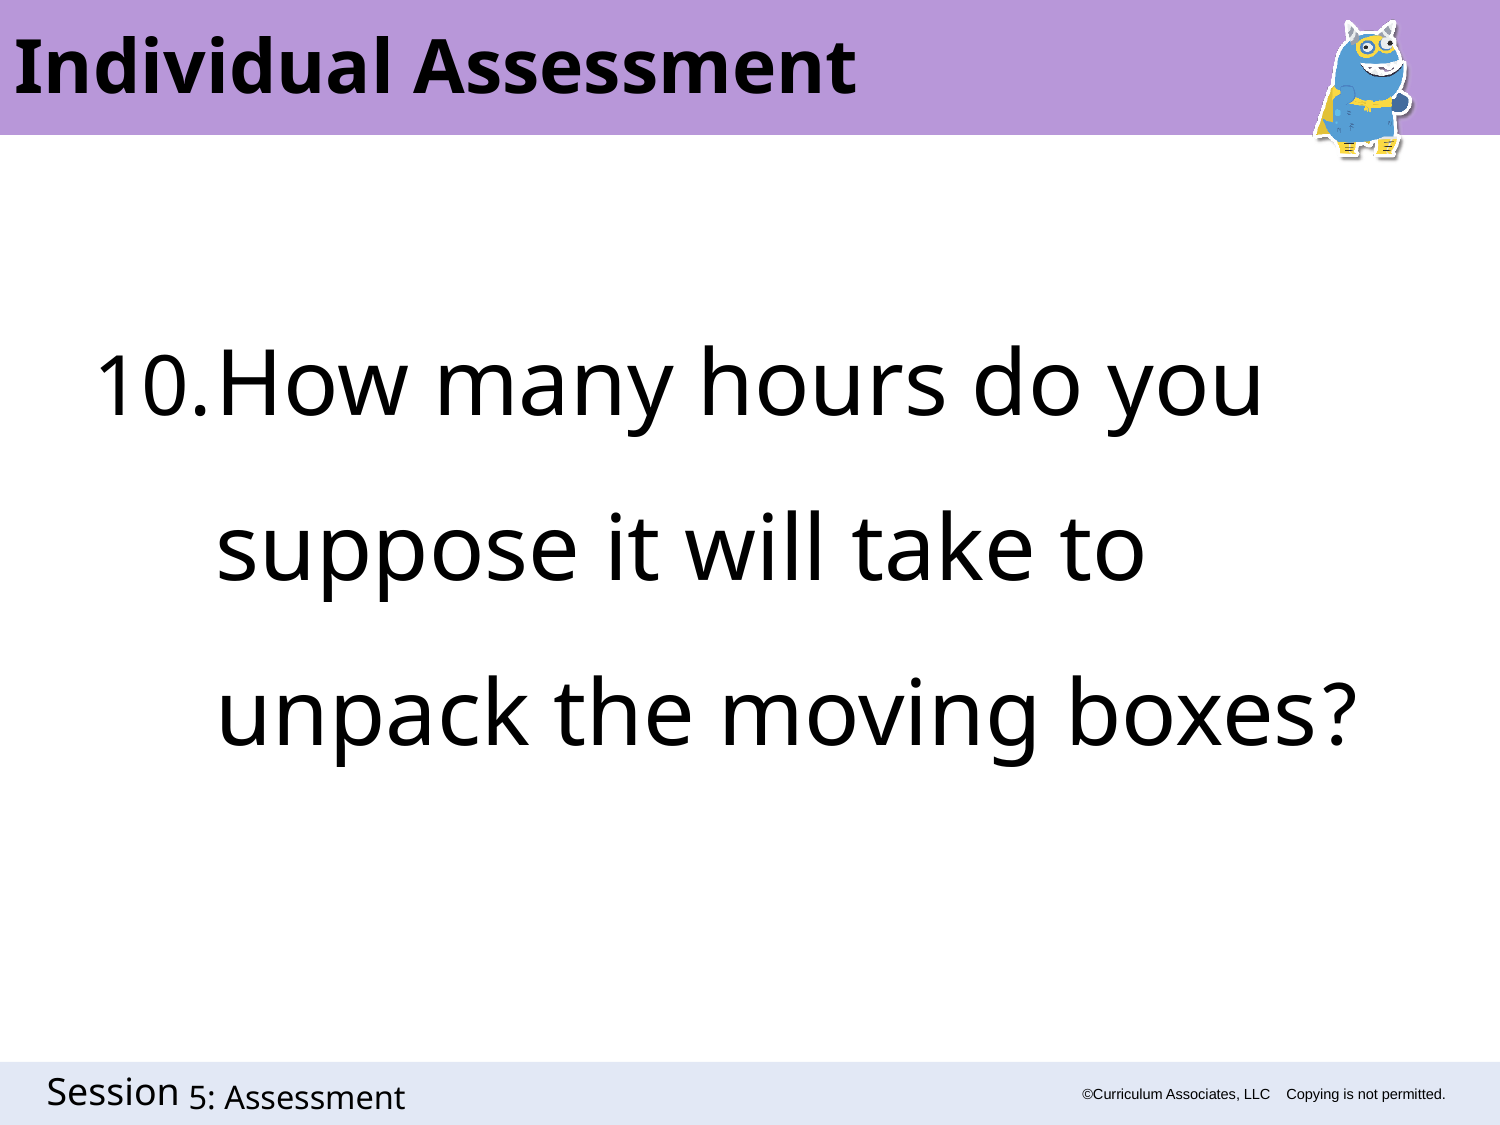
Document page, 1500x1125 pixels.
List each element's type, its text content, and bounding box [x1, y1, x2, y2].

list How many hours do you suppose it will take to unpack the moving boxes? [79, 441, 1458, 592]
picture [1287, 12, 1442, 168]
list 5: Assessment [173, 1069, 1054, 1124]
list Individual Assessment [0, 0, 1425, 128]
